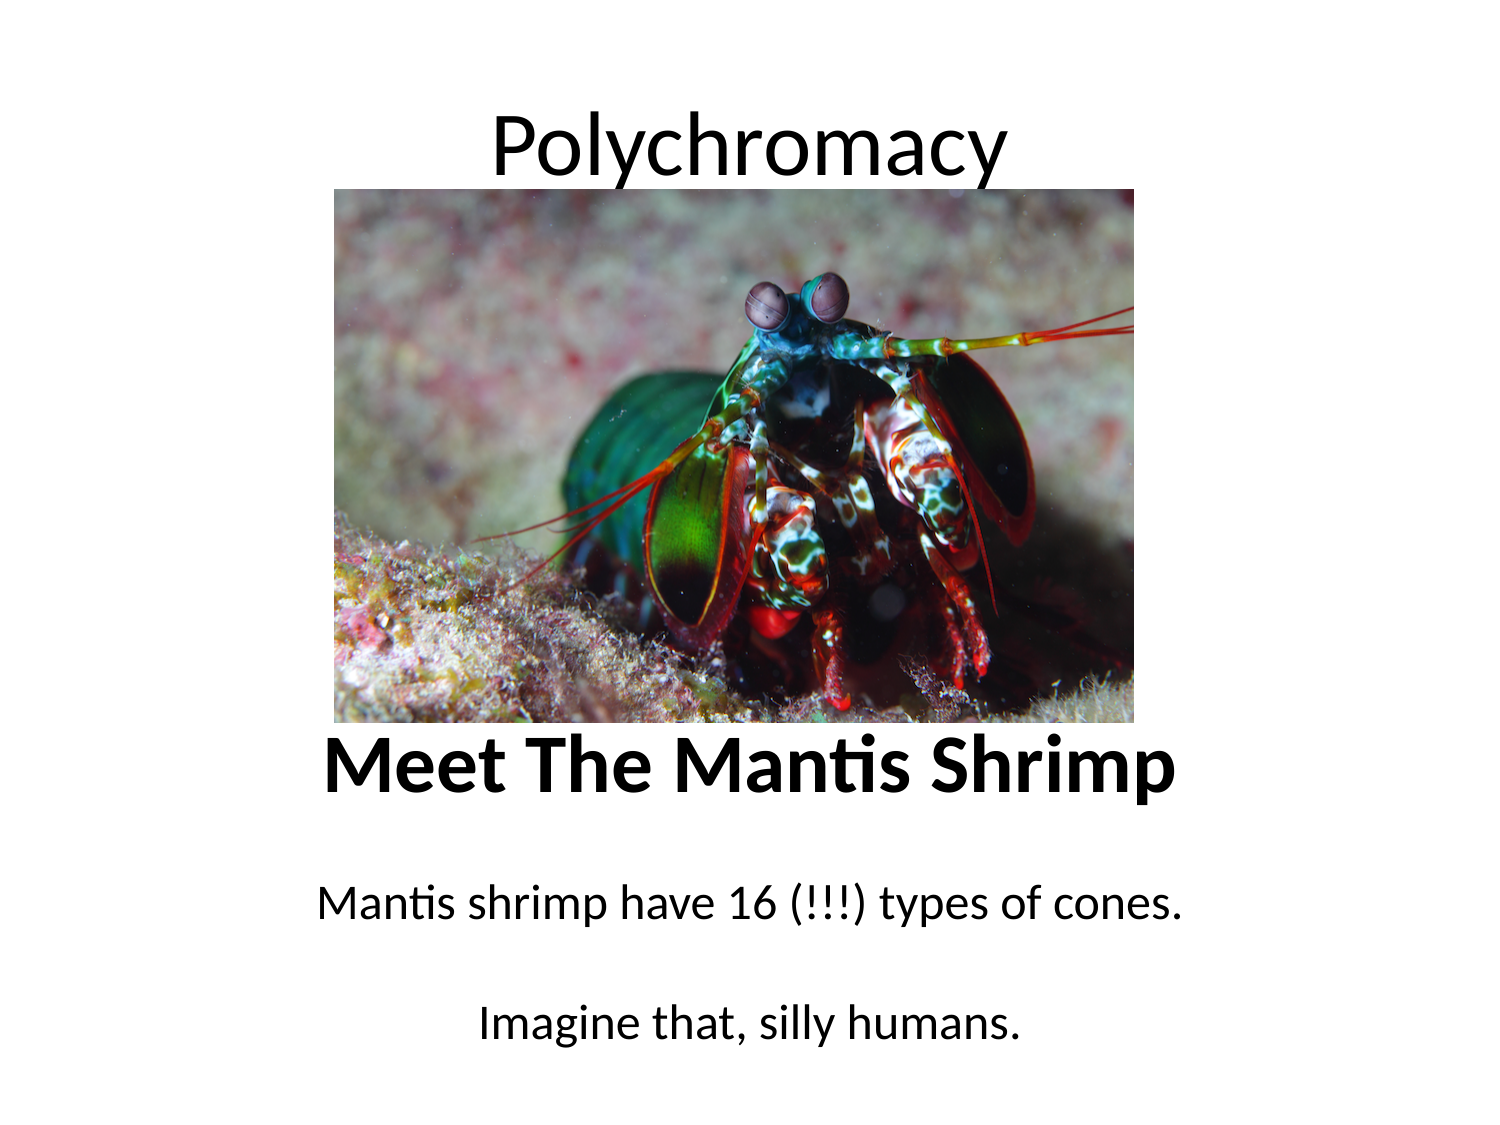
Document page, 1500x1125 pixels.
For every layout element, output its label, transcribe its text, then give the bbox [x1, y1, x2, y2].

picture [333, 189, 1134, 723]
title Polychromacy [75, 45, 1425, 233]
text_box Meet The Mantis Shrimp Mantis shrimp have 16 (!!!) types of cones. Imagine that, silly humans. [74, 701, 1425, 1057]
